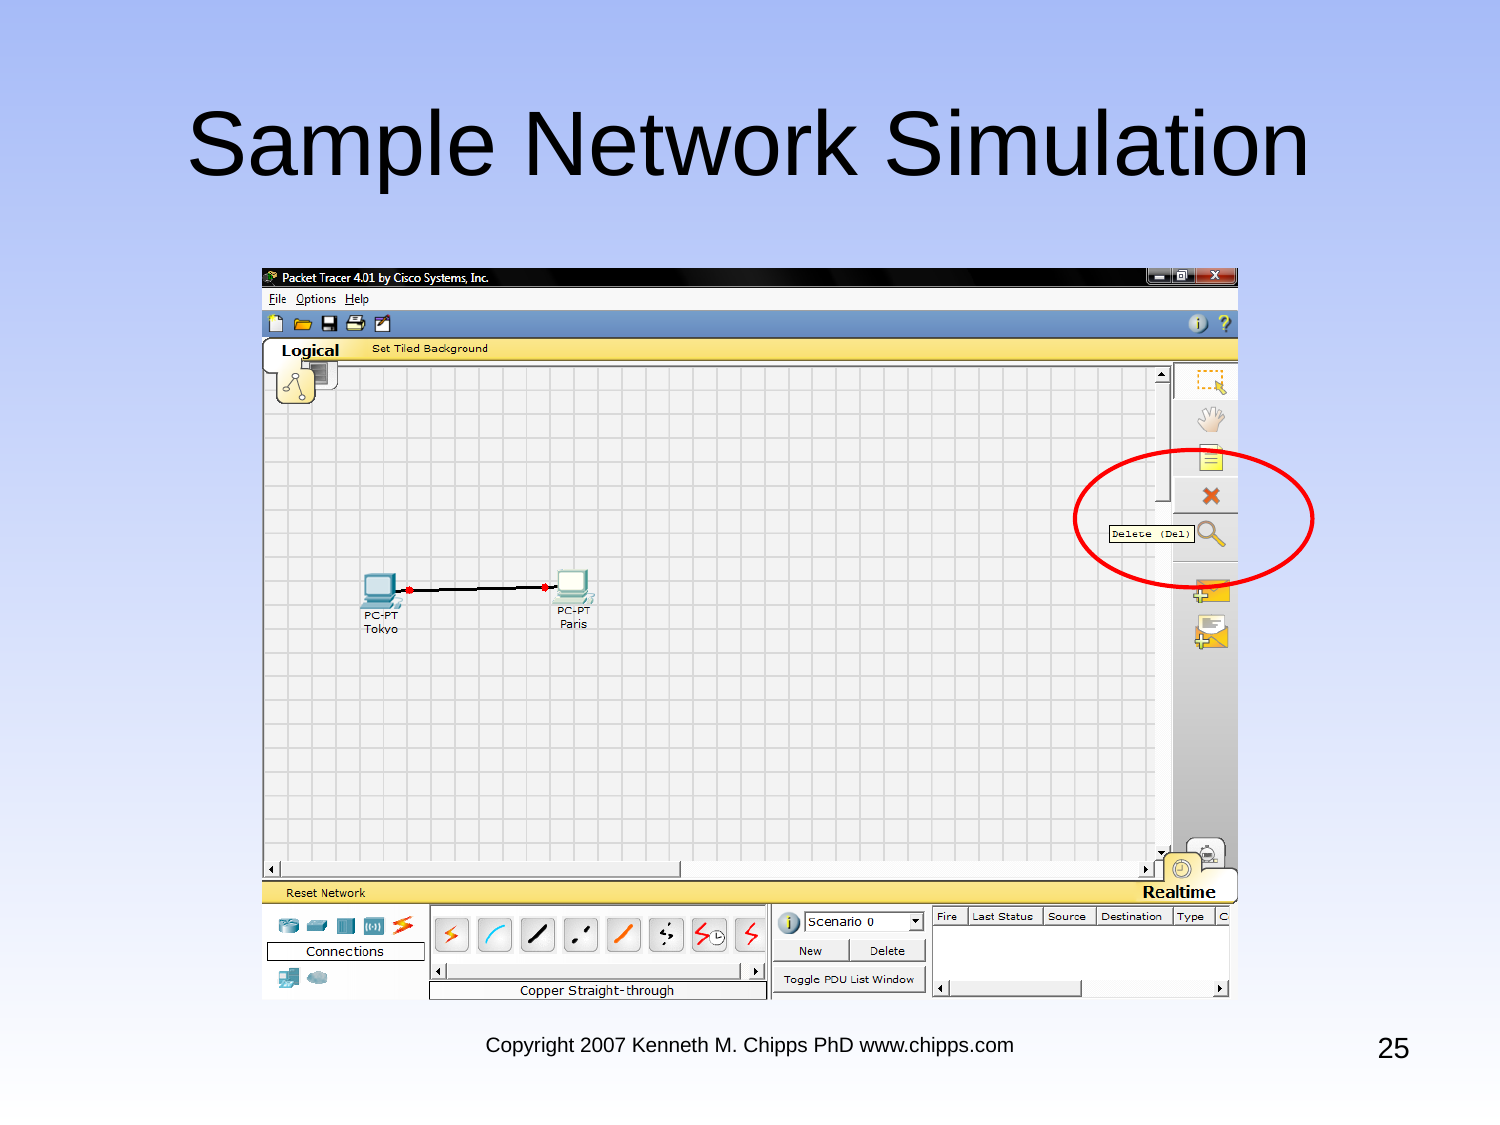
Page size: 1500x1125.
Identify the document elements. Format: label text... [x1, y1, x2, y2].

text_box [1425, 114, 1500, 118]
title Sample Network Simulation [75, 45, 1425, 233]
text_box [1241, 453, 1315, 584]
slide_number 25 [1074, 1021, 1426, 1101]
picture [262, 268, 1238, 1001]
footer Copyright 2007 Kenneth M. Chipps PhD www.chipps.com [449, 1024, 1051, 1103]
text_box [0, 114, 75, 118]
